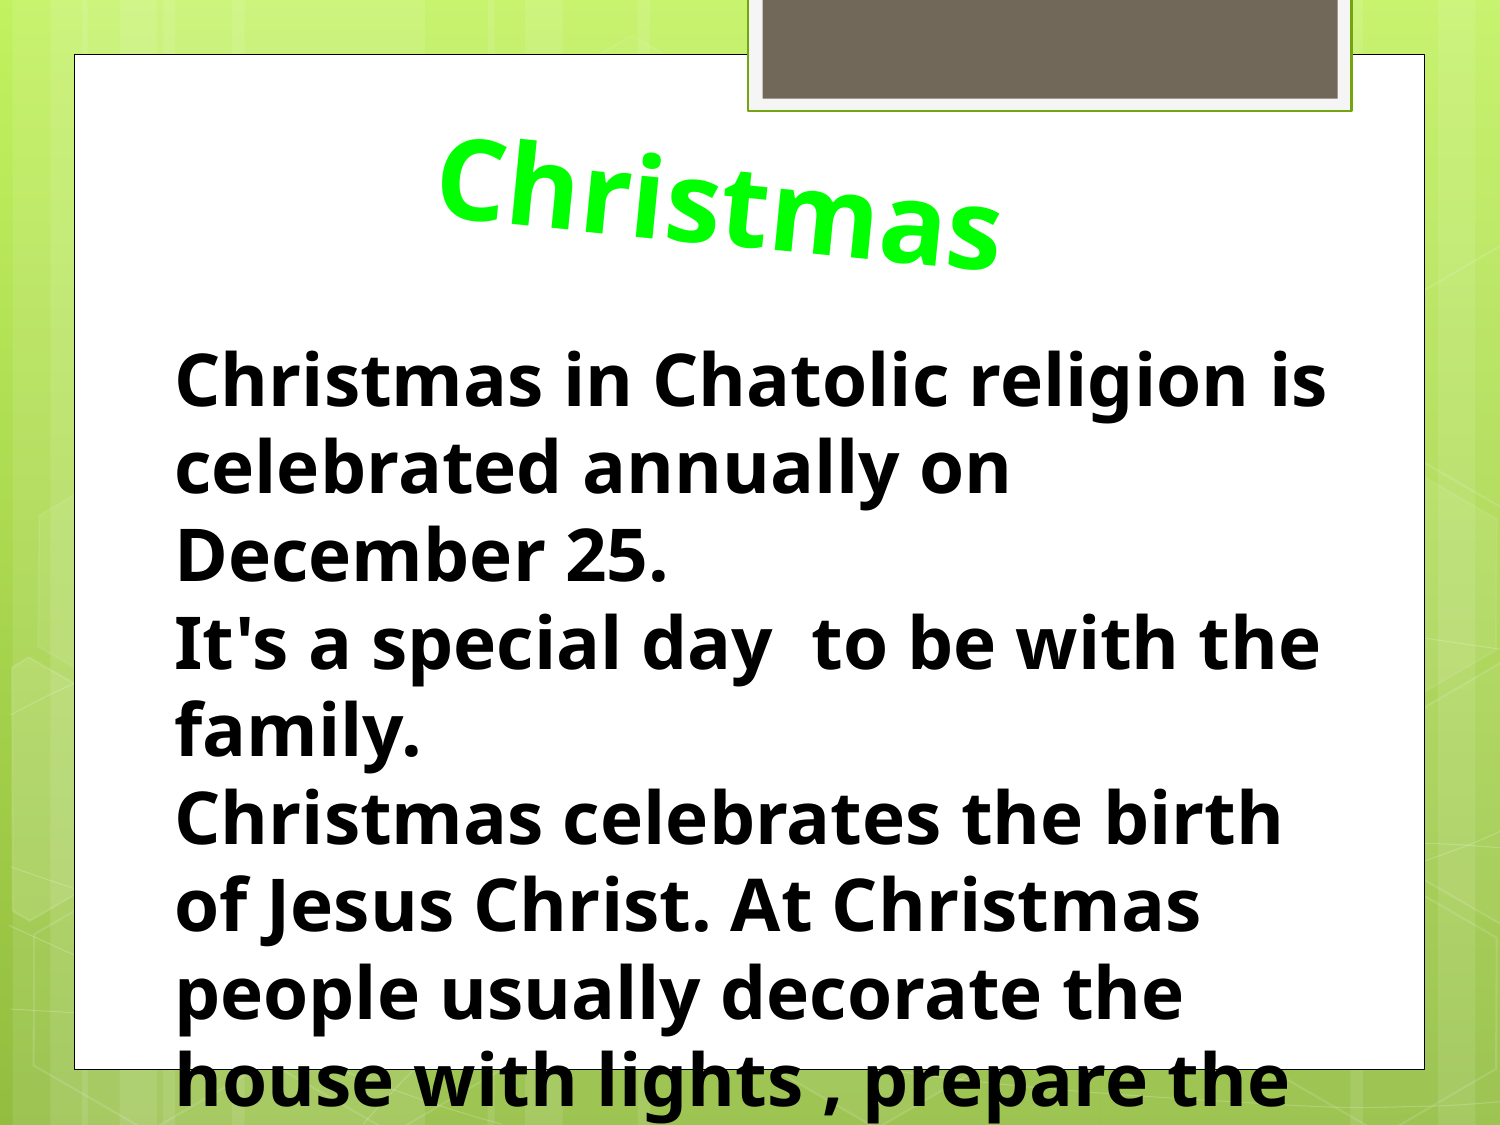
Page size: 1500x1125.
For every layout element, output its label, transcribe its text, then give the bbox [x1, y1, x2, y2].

text_box Christmas in Chatolic religion is celebrated annually on December 25. It's a special day to be with the family. Christmas celebrates the birth of Jesus Christ. At Christmas people usually decorate the house with lights , prepare the Nativity scene and the Christmas tree. [159, 326, 1376, 1125]
text_box Christmas [283, 82, 1157, 318]
